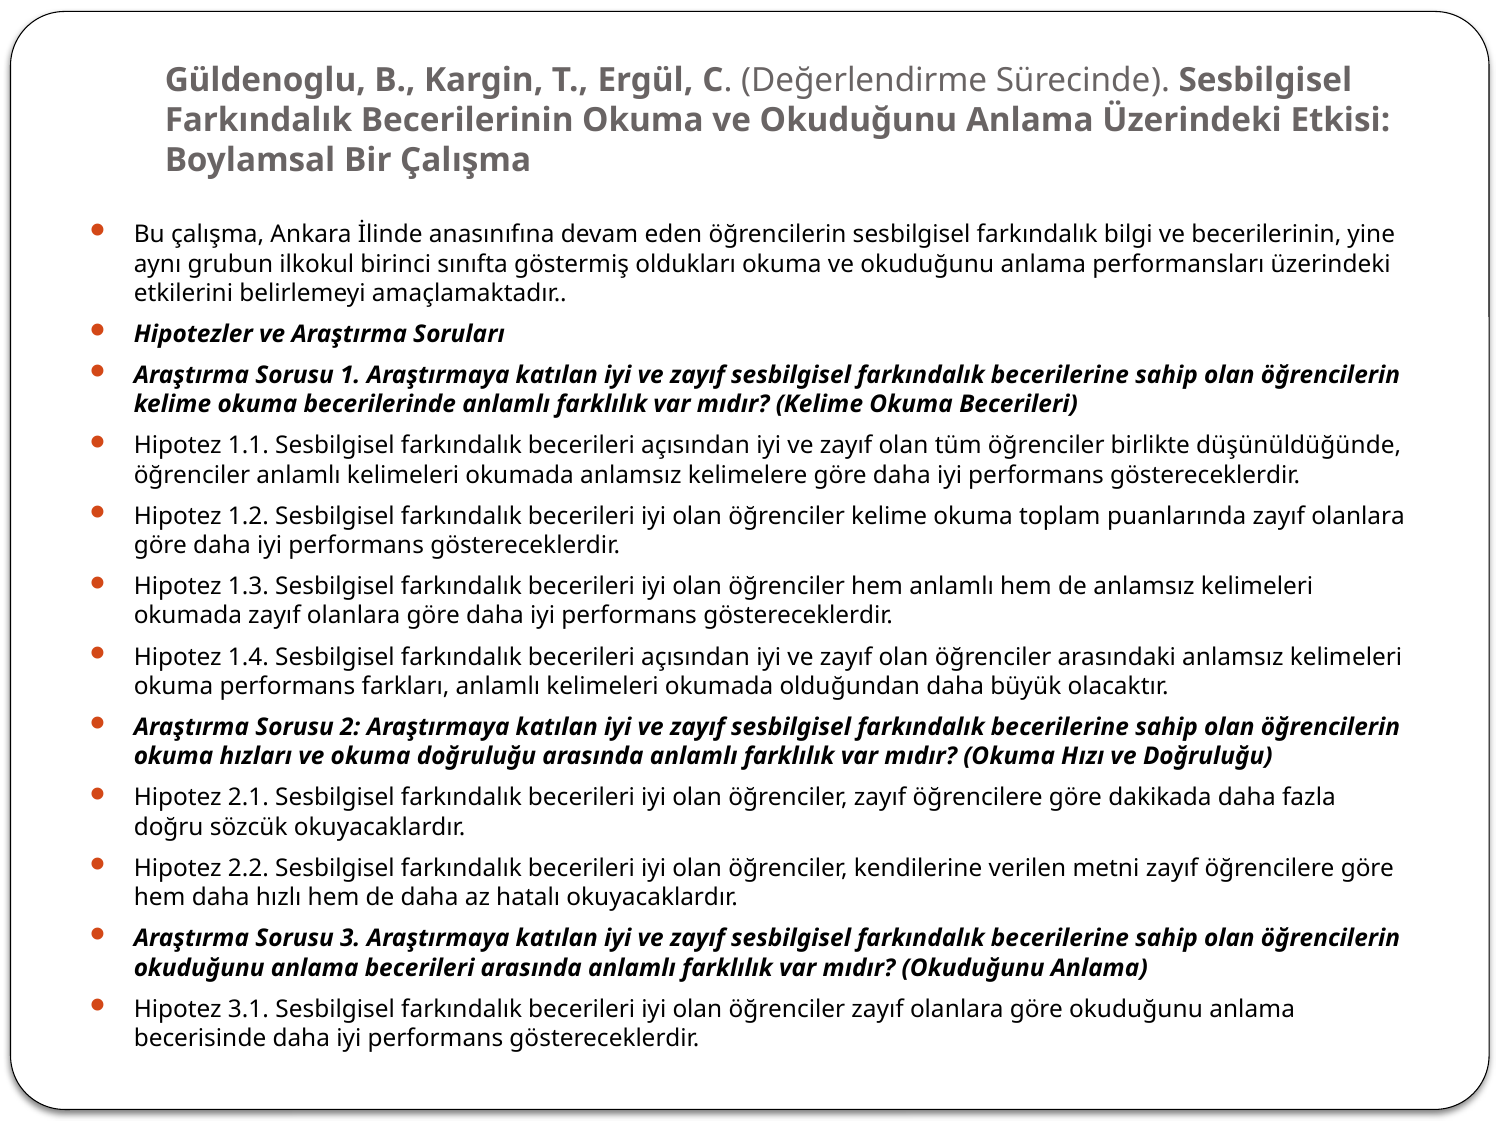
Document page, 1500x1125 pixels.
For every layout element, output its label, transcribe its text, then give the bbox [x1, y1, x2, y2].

title Güldenoglu, B., Kargin, T., Ergül, C. (Değerlendirme Sürecinde). Sesbilgisel Farkındalık Becerilerinin Okuma ve Okuduğunu Anlama Üzerindeki Etkisi: Boylamsal Bir Çalışma [150, 45, 1425, 210]
list Bu çalışma, Ankara İlinde anasınıfına devam eden öğrencilerin sesbilgisel farkındalık bilgi ve becerilerinin, yine aynı grubun ilkokul birinci sınıfta göstermiş oldukları okuma ve okuduğunu anlama performansları üzerindeki etkilerini belirlemeyi amaçlamaktadır.. Hipotezler ve Araştırma Soruları Araştırma Sorusu 1. Araştırmaya katılan iyi ve zayıf sesbilgisel farkındalık becerilerine sahip olan öğrencilerin kelime okuma becerilerinde anlamlı farklılık var mıdır? (Kelime Okuma Becerileri) Hipotez 1.1. Sesbilgisel farkındalık becerileri açısından iyi ve zayıf olan tüm öğrenciler birlikte düşünüldüğünde, öğrenciler anlamlı kelimeleri okumada anlamsız kelimelere göre daha iyi performans göstereceklerdir. Hipotez 1.2. Sesbilgisel farkındalık becerileri iyi olan öğrenciler kelime okuma toplam puanlarında zayıf olanlara göre daha iyi performans göstereceklerdir. Hipotez 1.3. Sesbilgisel farkındalık becerileri iyi olan öğrenciler hem anlamlı hem de anlamsız kelimeleri okumada zayıf olanlara göre daha iyi performans göstereceklerdir. Hipotez 1.4. Sesbilgisel farkındalık becerileri açısından iyi ve zayıf olan öğrenciler arasındaki anlamsız kelimeleri okuma performans farkları, anlamlı kelimeleri okumada olduğundan daha büyük olacaktır. Araştırma Sorusu 2: Araştırmaya katılan iyi ve zayıf sesbilgisel farkındalık becerilerine sahip olan öğrencilerin okuma hızları ve okuma doğruluğu arasında anlamlı farklılık var mıdır? (Okuma Hızı ve Doğruluğu) Hipotez 2.1. Sesbilgisel farkındalık becerileri iyi olan öğrenciler, zayıf öğrencilere göre dakikada daha fazla doğru sözcük okuyacaklardır. Hipotez 2.2. Sesbilgisel farkındalık becerileri iyi olan öğrenciler, kendilerine verilen metni zayıf öğrencilere göre hem daha hızlı hem de daha az hatalı okuyacaklardır. Araştırma Sorusu 3. Araştırmaya katılan iyi ve zayıf sesbilgisel farkındalık becerilerine sahip olan öğrencilerin okuduğunu anlama becerileri arasında anlamlı farklılık var mıdır? (Okuduğunu Anlama) Hipotez 3.1. Sesbilgisel farkındalık becerileri iyi olan öğrenciler zayıf olanlara göre okuduğunu anlama becerisinde daha iyi performans göstereceklerdir. [75, 210, 1425, 1079]
